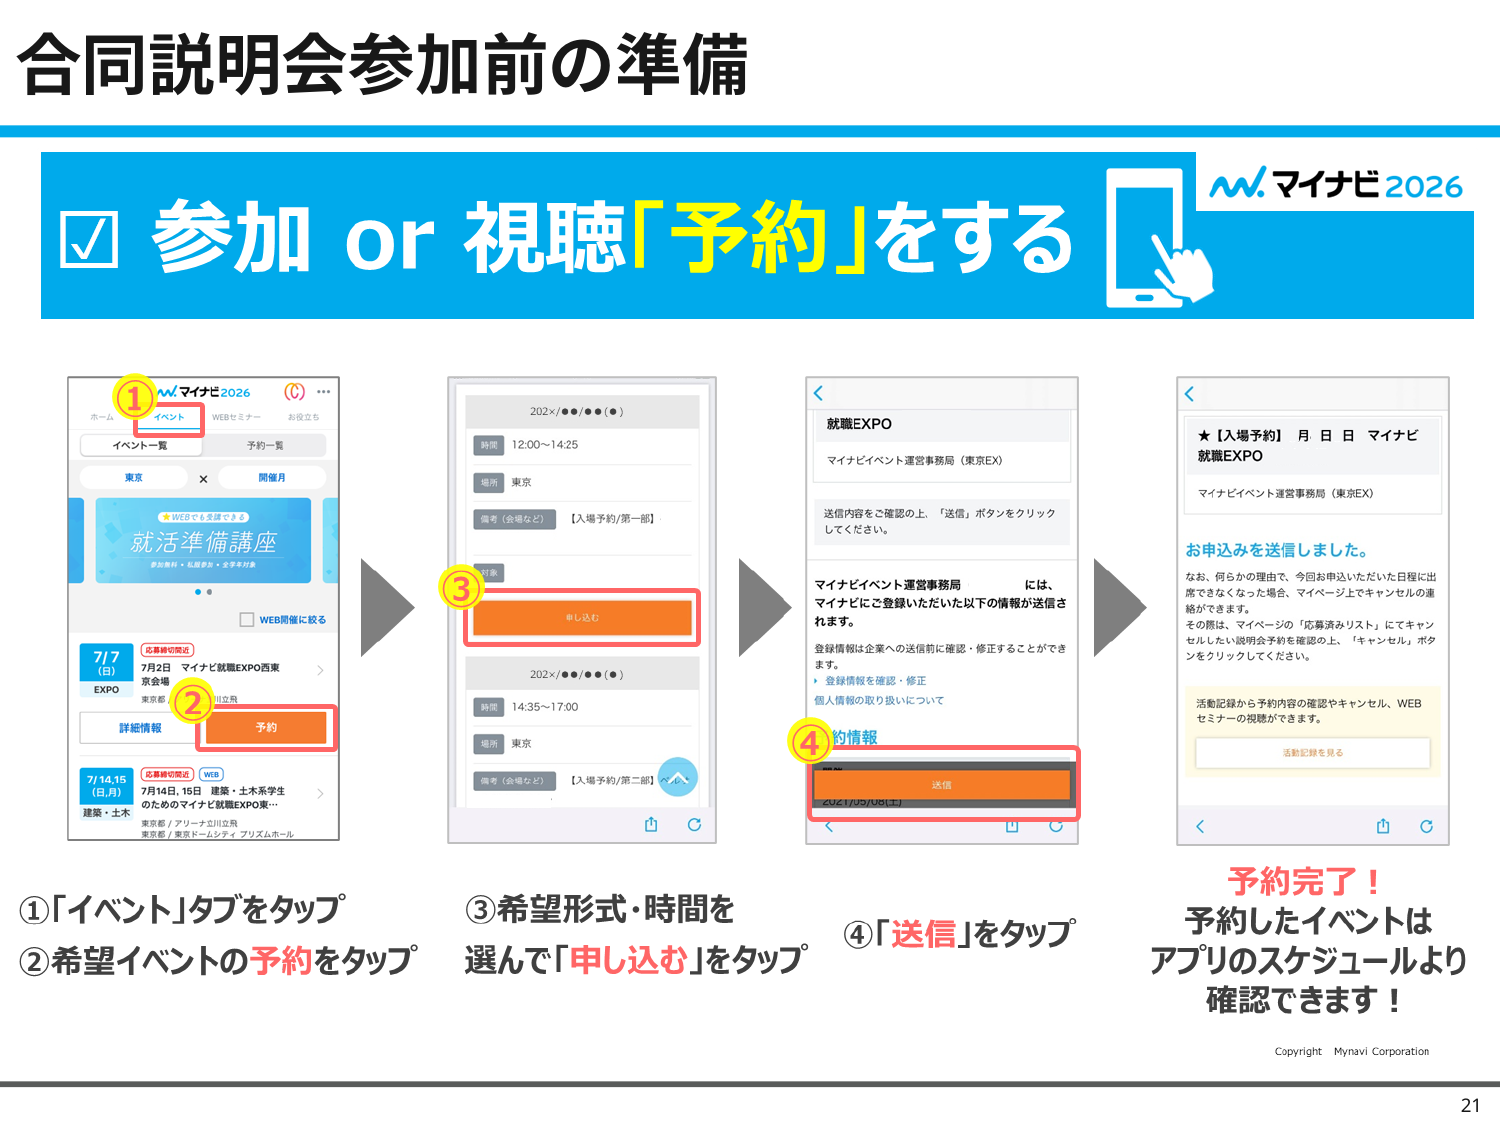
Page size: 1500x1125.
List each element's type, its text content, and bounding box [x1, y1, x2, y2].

picture [0, 148, 1498, 1065]
slide_number 21 [1336, 1086, 1498, 1118]
title 合同説明会参加前の準備 [0, 0, 1022, 126]
